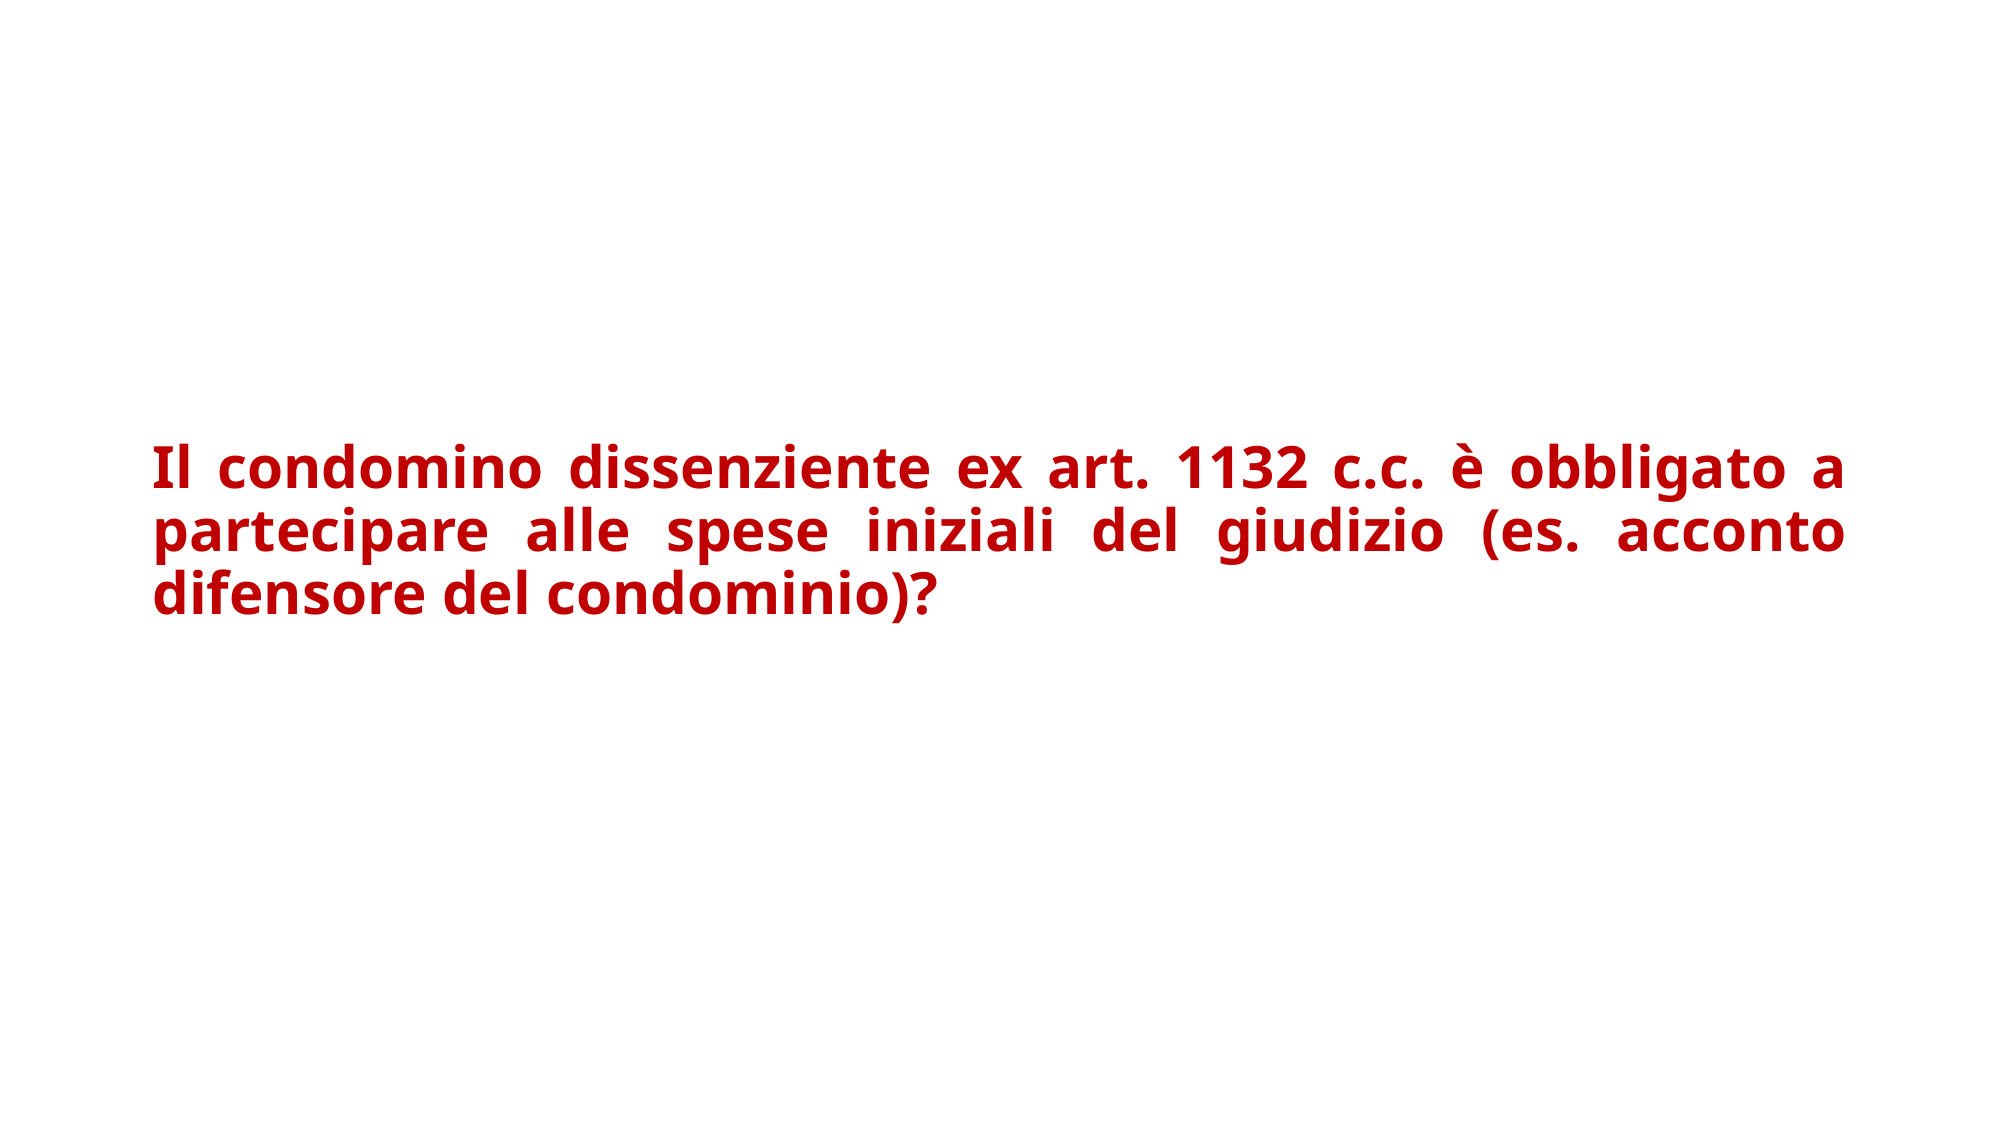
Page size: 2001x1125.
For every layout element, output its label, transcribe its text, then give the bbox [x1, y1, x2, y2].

title Il condomino dissenziente ex art. 1132 c.c. è obbligato a partecipare alle spese iniziali del giudizio (es. acconto difensore del condominio)? [137, 396, 1863, 669]
